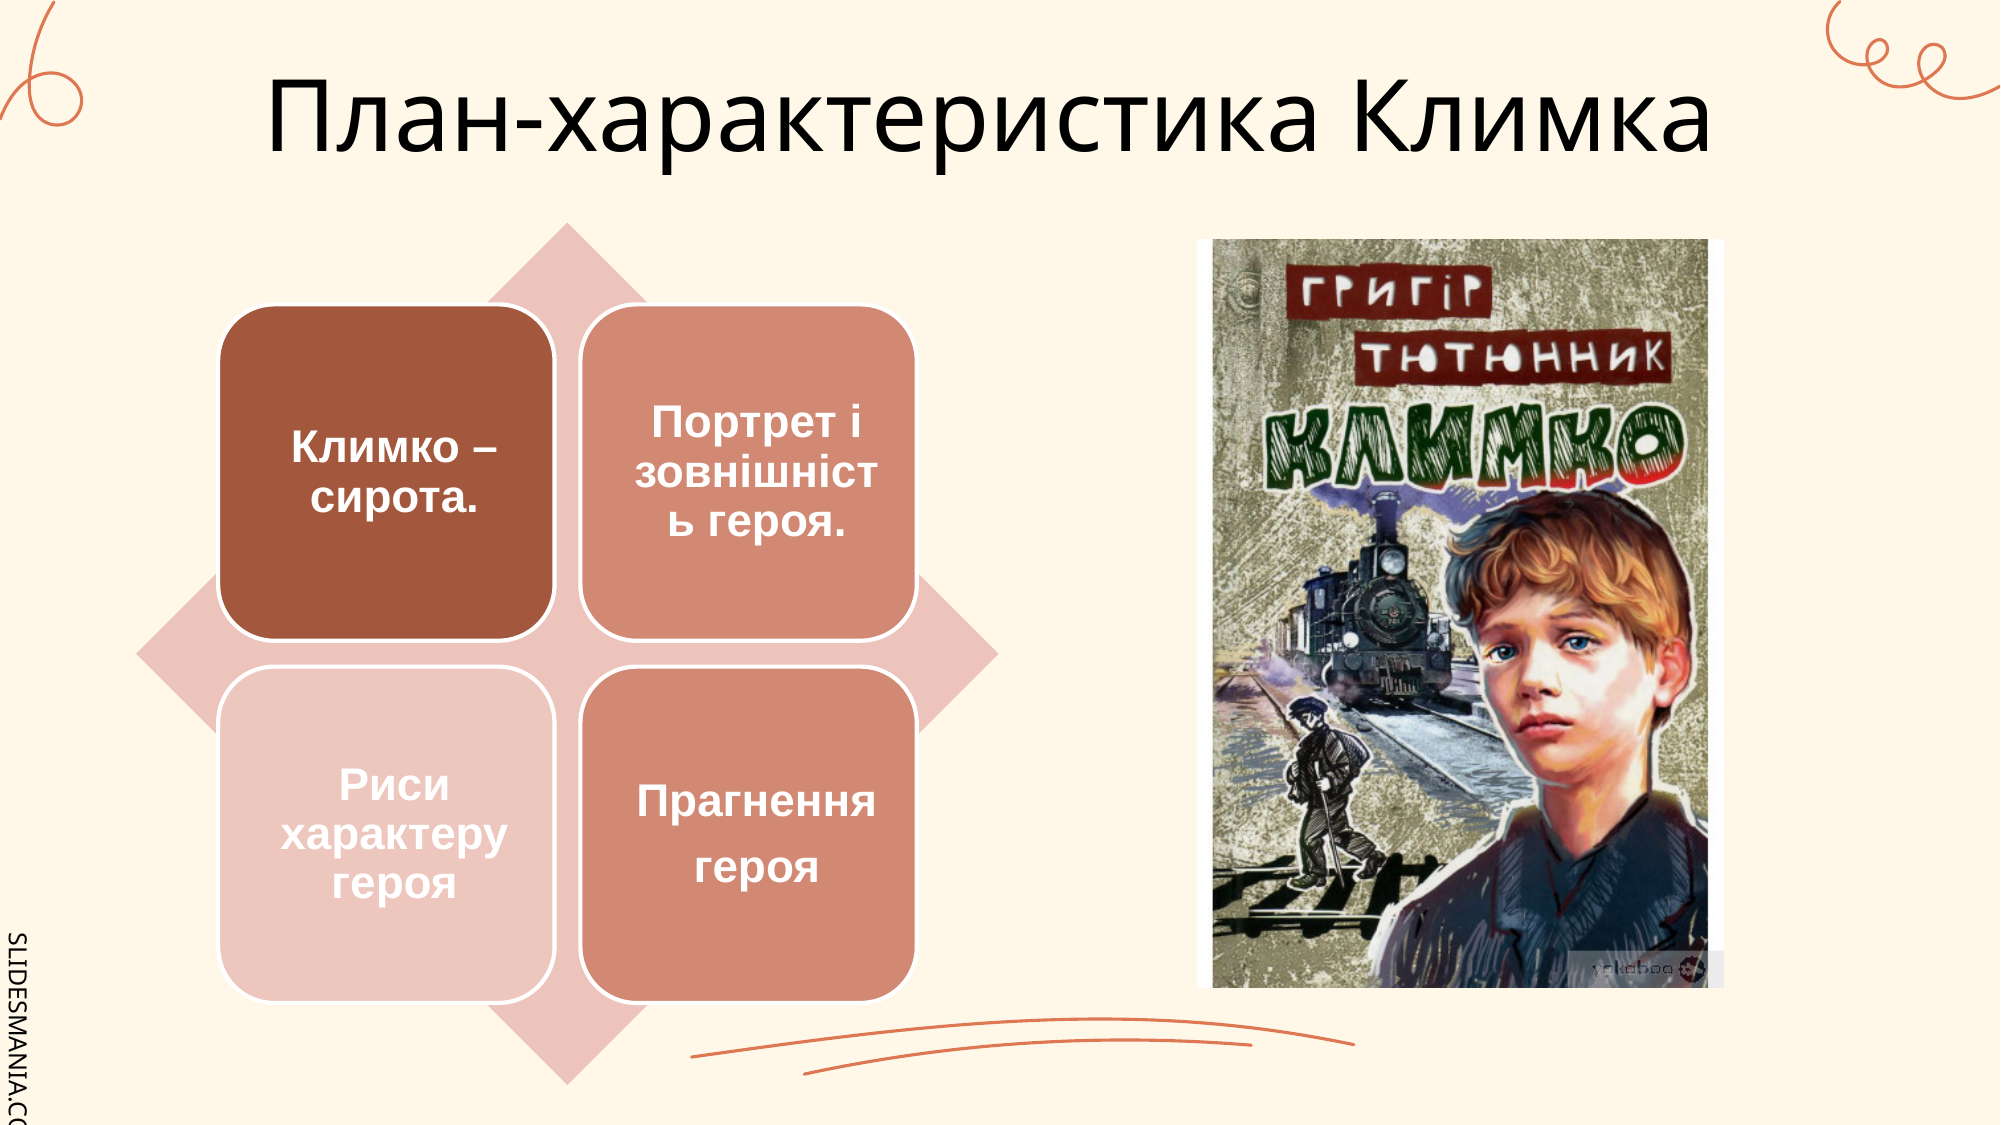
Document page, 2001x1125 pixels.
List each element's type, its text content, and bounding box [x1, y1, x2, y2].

picture [1197, 239, 1724, 988]
title План-характеристика Климка [0, 31, 2000, 249]
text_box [0, 222, 1521, 1086]
